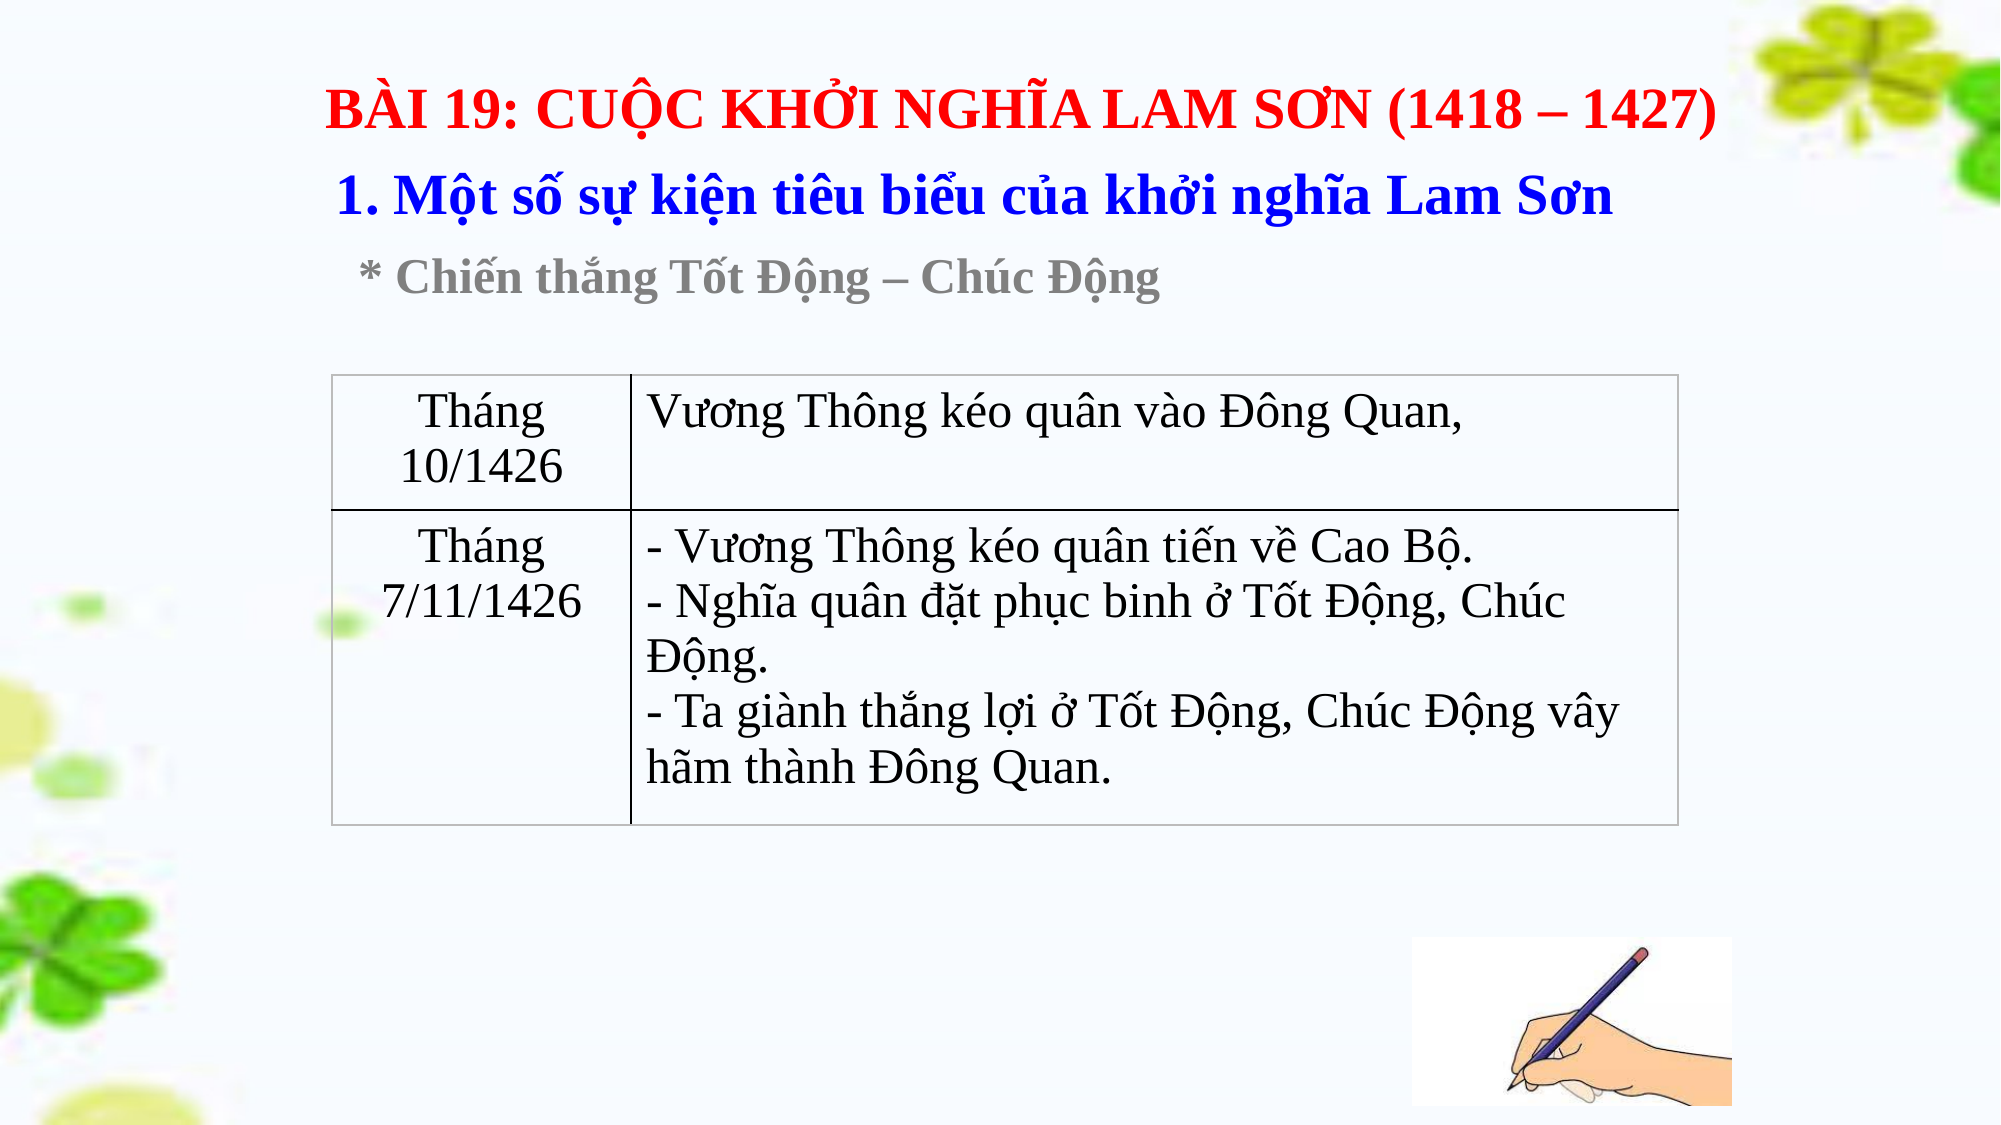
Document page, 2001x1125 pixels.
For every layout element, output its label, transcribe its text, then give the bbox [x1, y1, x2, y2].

table_cell Tháng 7/11/1426 [333, 511, 630, 824]
text_box 1. Một số sự kiện tiêu biểu của khởi nghĩa Lam Sơn [321, 148, 1679, 234]
text_box BÀI 19: CUỘC KHỞI NGHĨA LAM SƠN (1418 – 1427) [292, 62, 1752, 148]
text_box * Chiến thắng Tốt Động – Chúc Động [343, 236, 1701, 312]
picture [0, 0, 2001, 1125]
table_header Tháng 10/1426 [333, 376, 630, 509]
table_cell - Vương Thông kéo quân tiến về Cao Bộ. - Nghĩa quân đặt phục binh ở Tốt Động, Chúc Động. - Ta giành thắng lợi ở Tốt Động, Chúc Động vây hãm thành Đông Quan. [632, 511, 1677, 824]
table_header Vương Thông kéo quân vào Đông Quan, [632, 376, 1677, 509]
